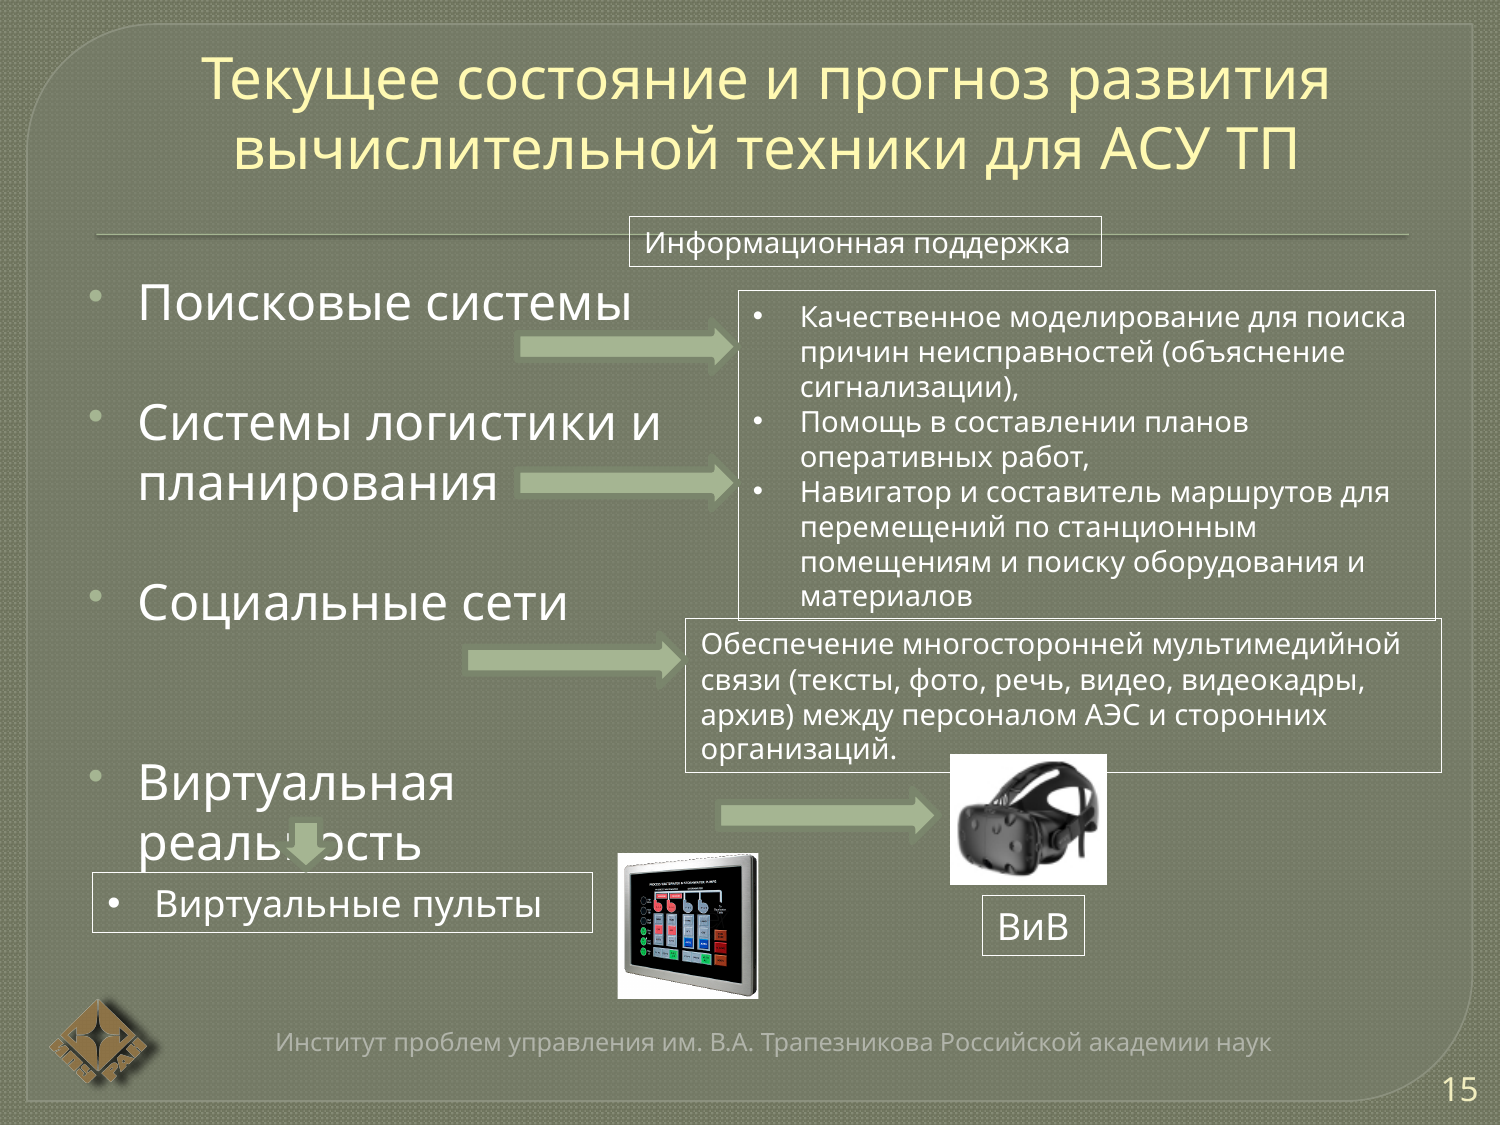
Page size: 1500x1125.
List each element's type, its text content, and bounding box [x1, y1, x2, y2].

list Поисковые системы Системы логистики и планирования Социальные сети Виртуальная реальность [75, 262, 727, 1000]
text_box [274, 816, 338, 873]
text_box Текущее состояние и прогноз развития вычислительной техники для АСУ ТП [87, 72, 1438, 189]
picture [950, 754, 1108, 885]
text_box ВиВ [982, 896, 1085, 956]
text_box [514, 453, 742, 513]
picture [617, 853, 759, 1000]
text_box [461, 630, 689, 690]
text_box Виртуальные пульты [92, 872, 593, 933]
text_box Информационная поддержка [629, 216, 1102, 267]
picture [49, 999, 147, 1083]
text_box Обеспечение многосторонней мультимедийной связи (тексты, фото, речь, видео, видеокадры, архив) между персоналом АЭС и сторонних организаций. [685, 618, 1442, 773]
text_box [714, 785, 943, 845]
text_box Качественное моделирование для поиска причин неисправностей (объяснение сигнализации), Помощь в составлении планов оперативных работ, Навигатор и составитель маршрутов для перемещений по станционным помещениям и поиску оборудования и материалов [738, 290, 1436, 618]
text_box [514, 317, 742, 377]
slide_number 15 [1417, 1068, 1494, 1114]
footer Институт проблем управления им. В.А. Трапезникова Российской академии наук [173, 1018, 1373, 1064]
